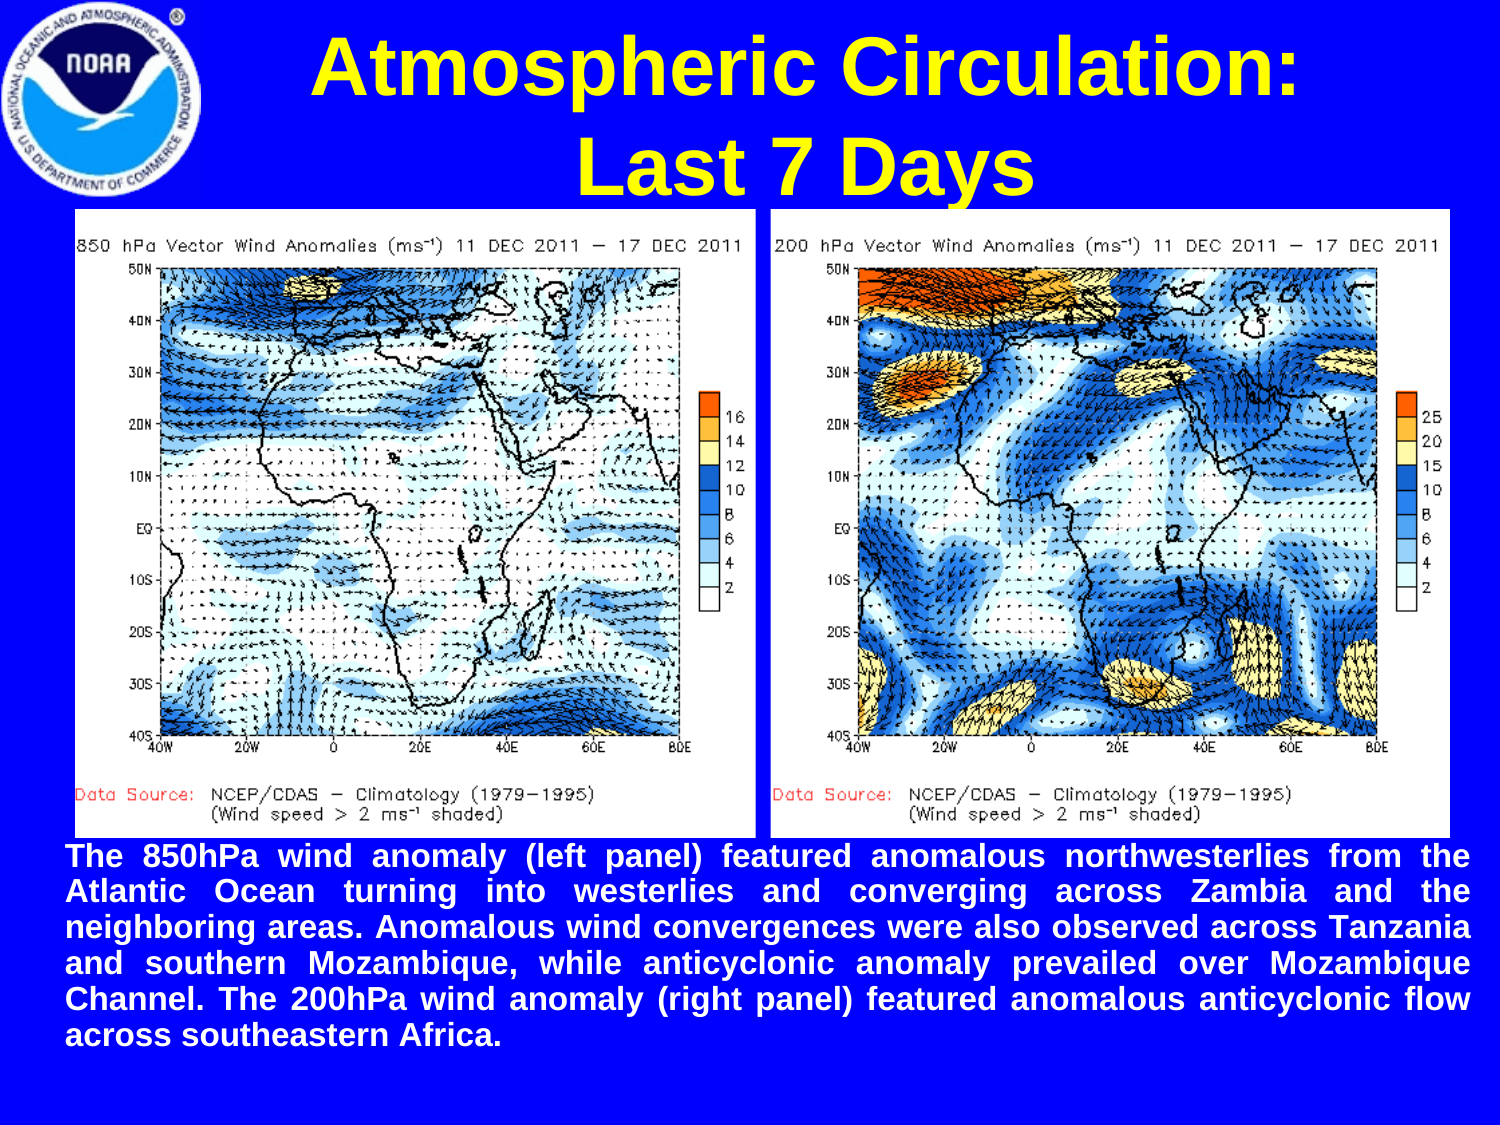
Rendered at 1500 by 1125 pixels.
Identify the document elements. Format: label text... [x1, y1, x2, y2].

text_box The 850hPa wind anomaly (left panel) featured anomalous northwesterlies from the Atlantic Ocean turning into westerlies and converging across Zambia and the neighboring areas. Anomalous wind convergences were also observed across Tanzania and southern Mozambique, while anticyclonic anomaly prevailed over Mozambique Channel. The 200hPa wind anomaly (right panel) featured anomalous anticyclonic flow across southeastern Africa. [50, 830, 1488, 1062]
picture [0, 0, 200, 200]
picture [74, 209, 756, 838]
title Atmospheric Circulation: Last 7 Days [174, 37, 1438, 188]
picture [770, 209, 1450, 838]
